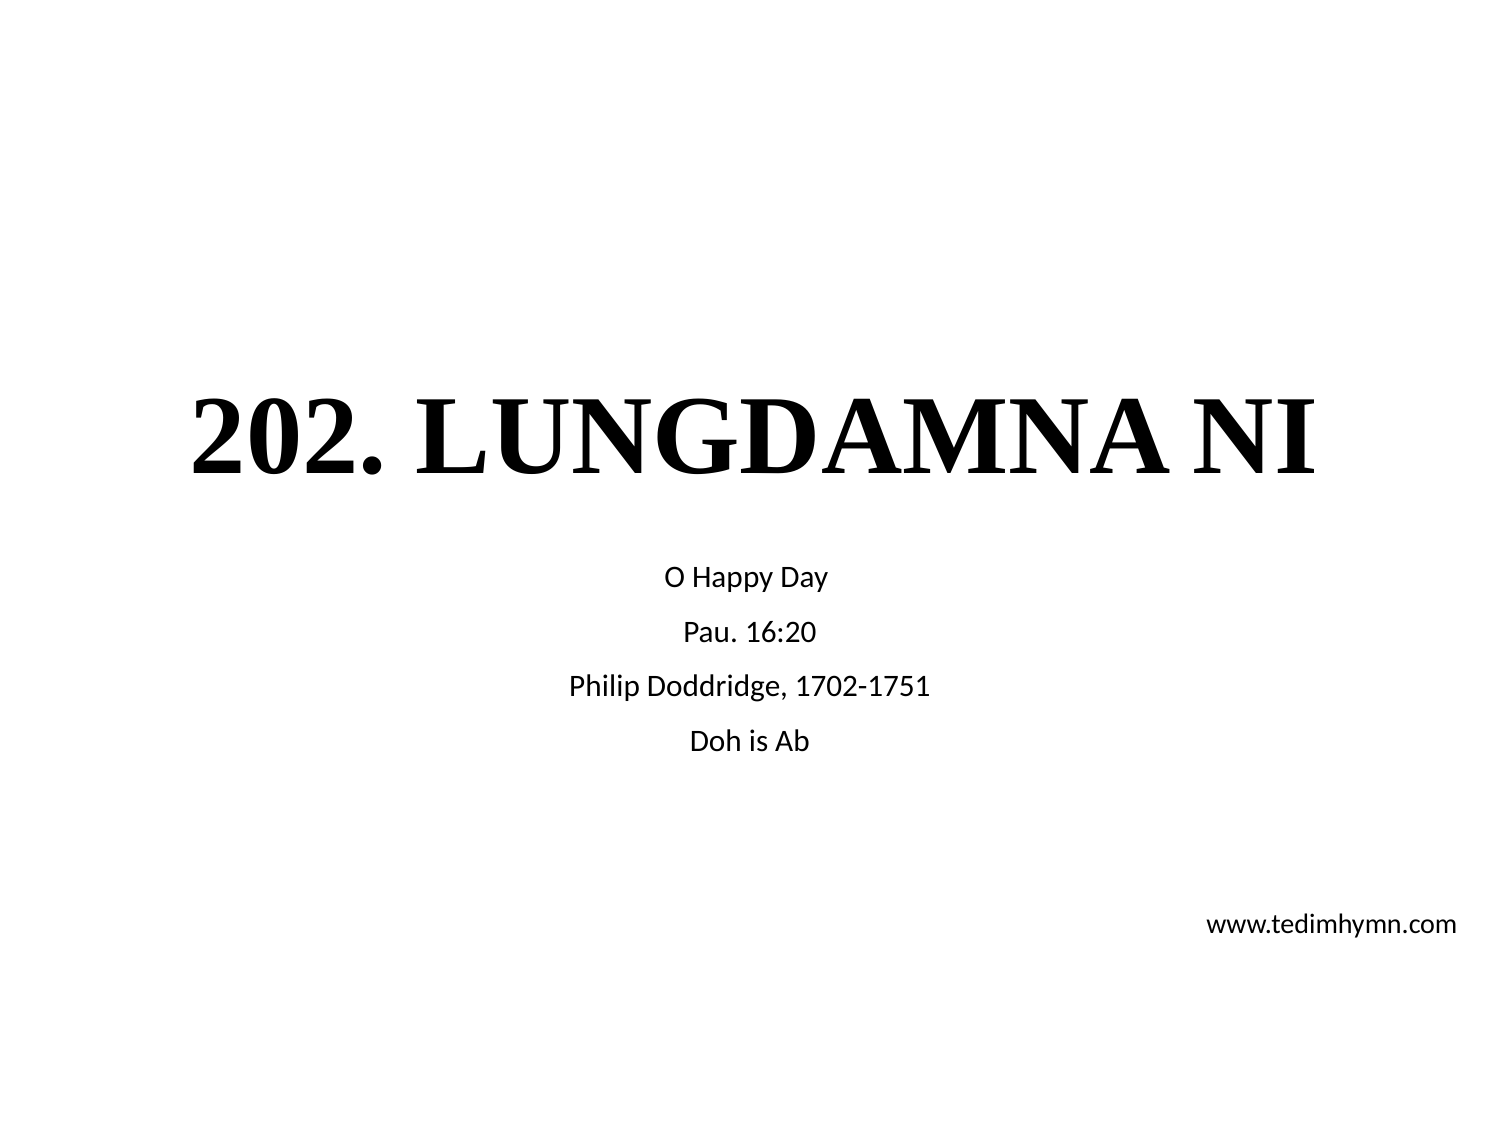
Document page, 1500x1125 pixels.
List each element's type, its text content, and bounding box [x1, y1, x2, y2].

title 202. LUNGDAMNA NI [80, 319, 1428, 505]
subtitle O Happy Day Pau. 16:20 Philip Doddridge, 1702-1751 Doh is Ab [187, 553, 1313, 837]
text_box www.tedimhymn.com [1191, 897, 1500, 947]
